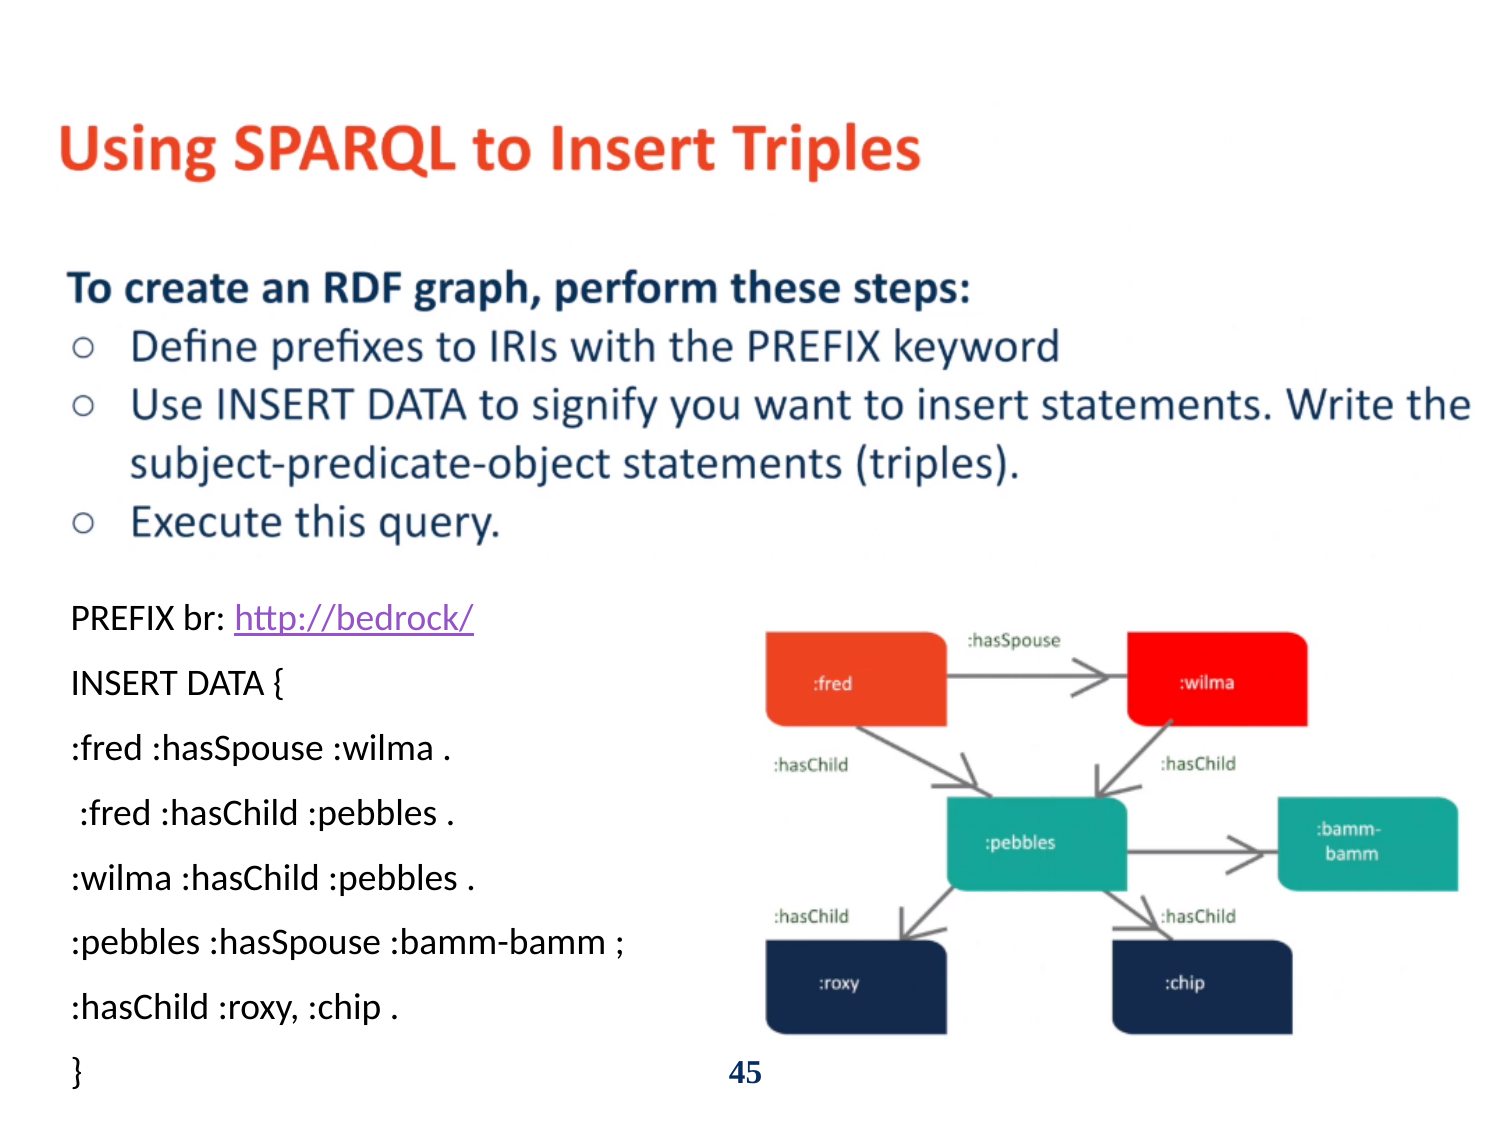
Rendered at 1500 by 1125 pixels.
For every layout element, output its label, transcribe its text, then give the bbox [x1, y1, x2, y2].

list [25, 83, 1475, 563]
picture [749, 612, 1478, 1041]
text_box PREFIX br: http://bedrock/ INSERT DATA { :fred :hasSpouse :wilma . :fred :hasChild :pebbles . :wilma :hasChild :pebbles . :pebbles :hasSpouse :bamm-bamm ; :hasChild :roxy, :chip . } [55, 582, 806, 1100]
